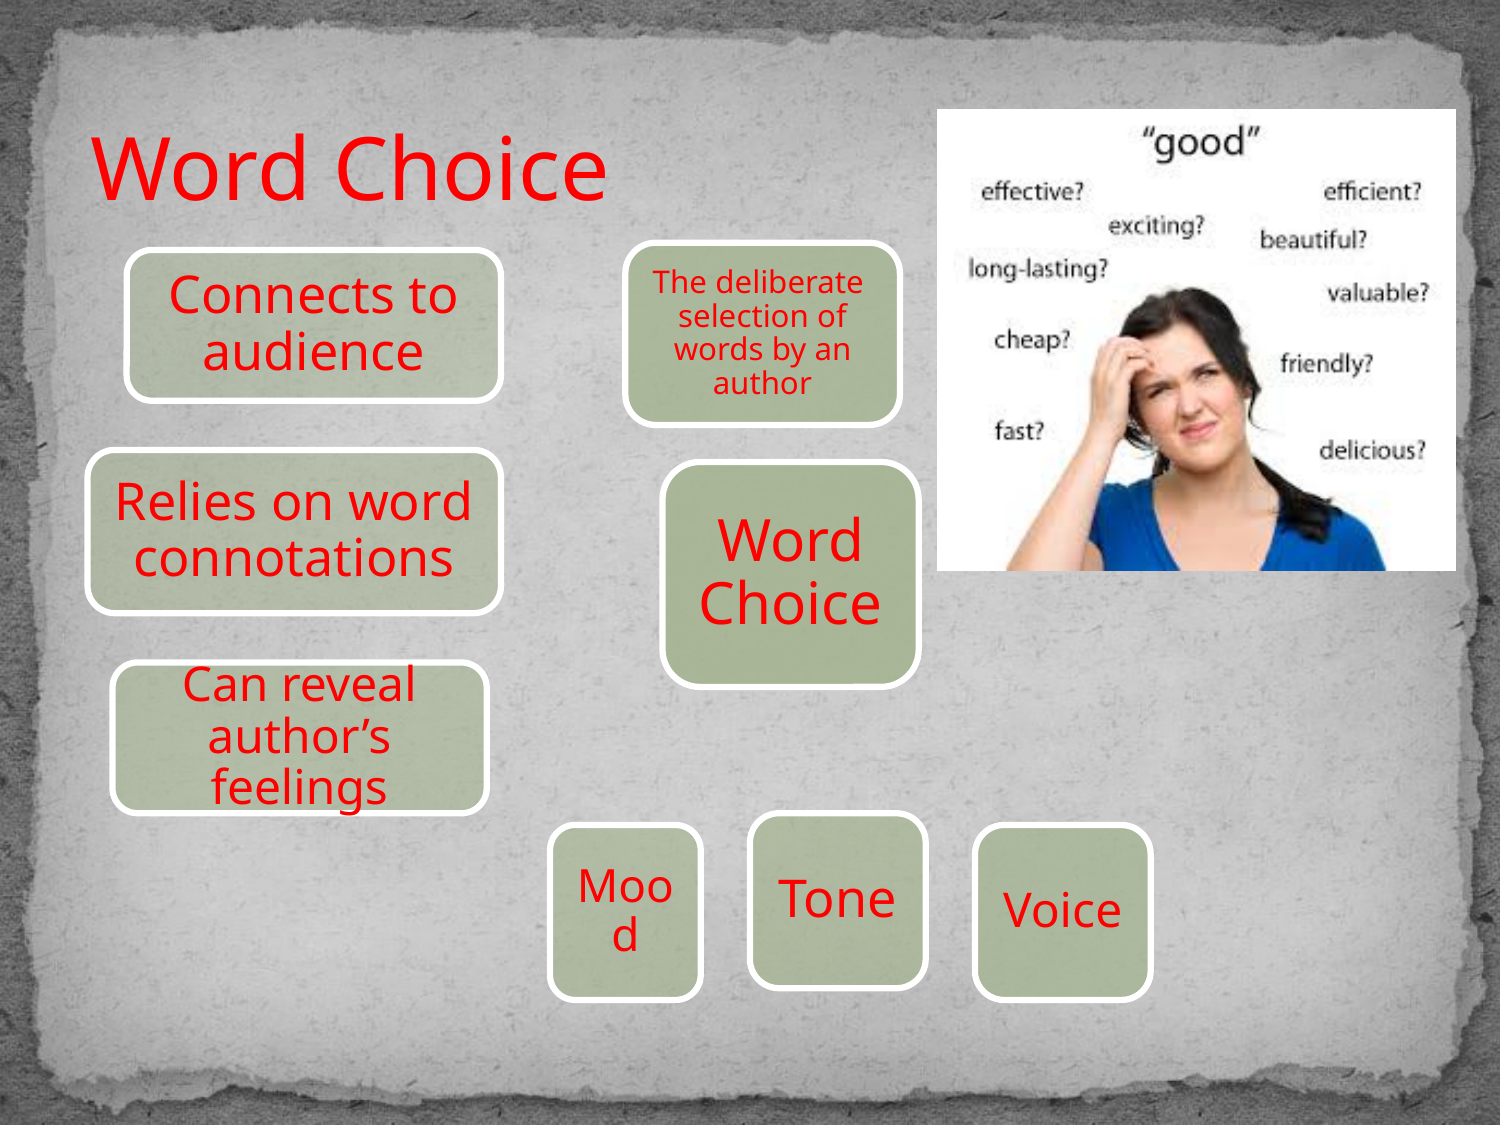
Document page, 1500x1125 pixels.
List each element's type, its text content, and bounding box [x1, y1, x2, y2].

picture [0, 0, 1500, 1125]
title Word Choice [75, 24, 1425, 225]
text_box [87, 242, 1151, 1001]
